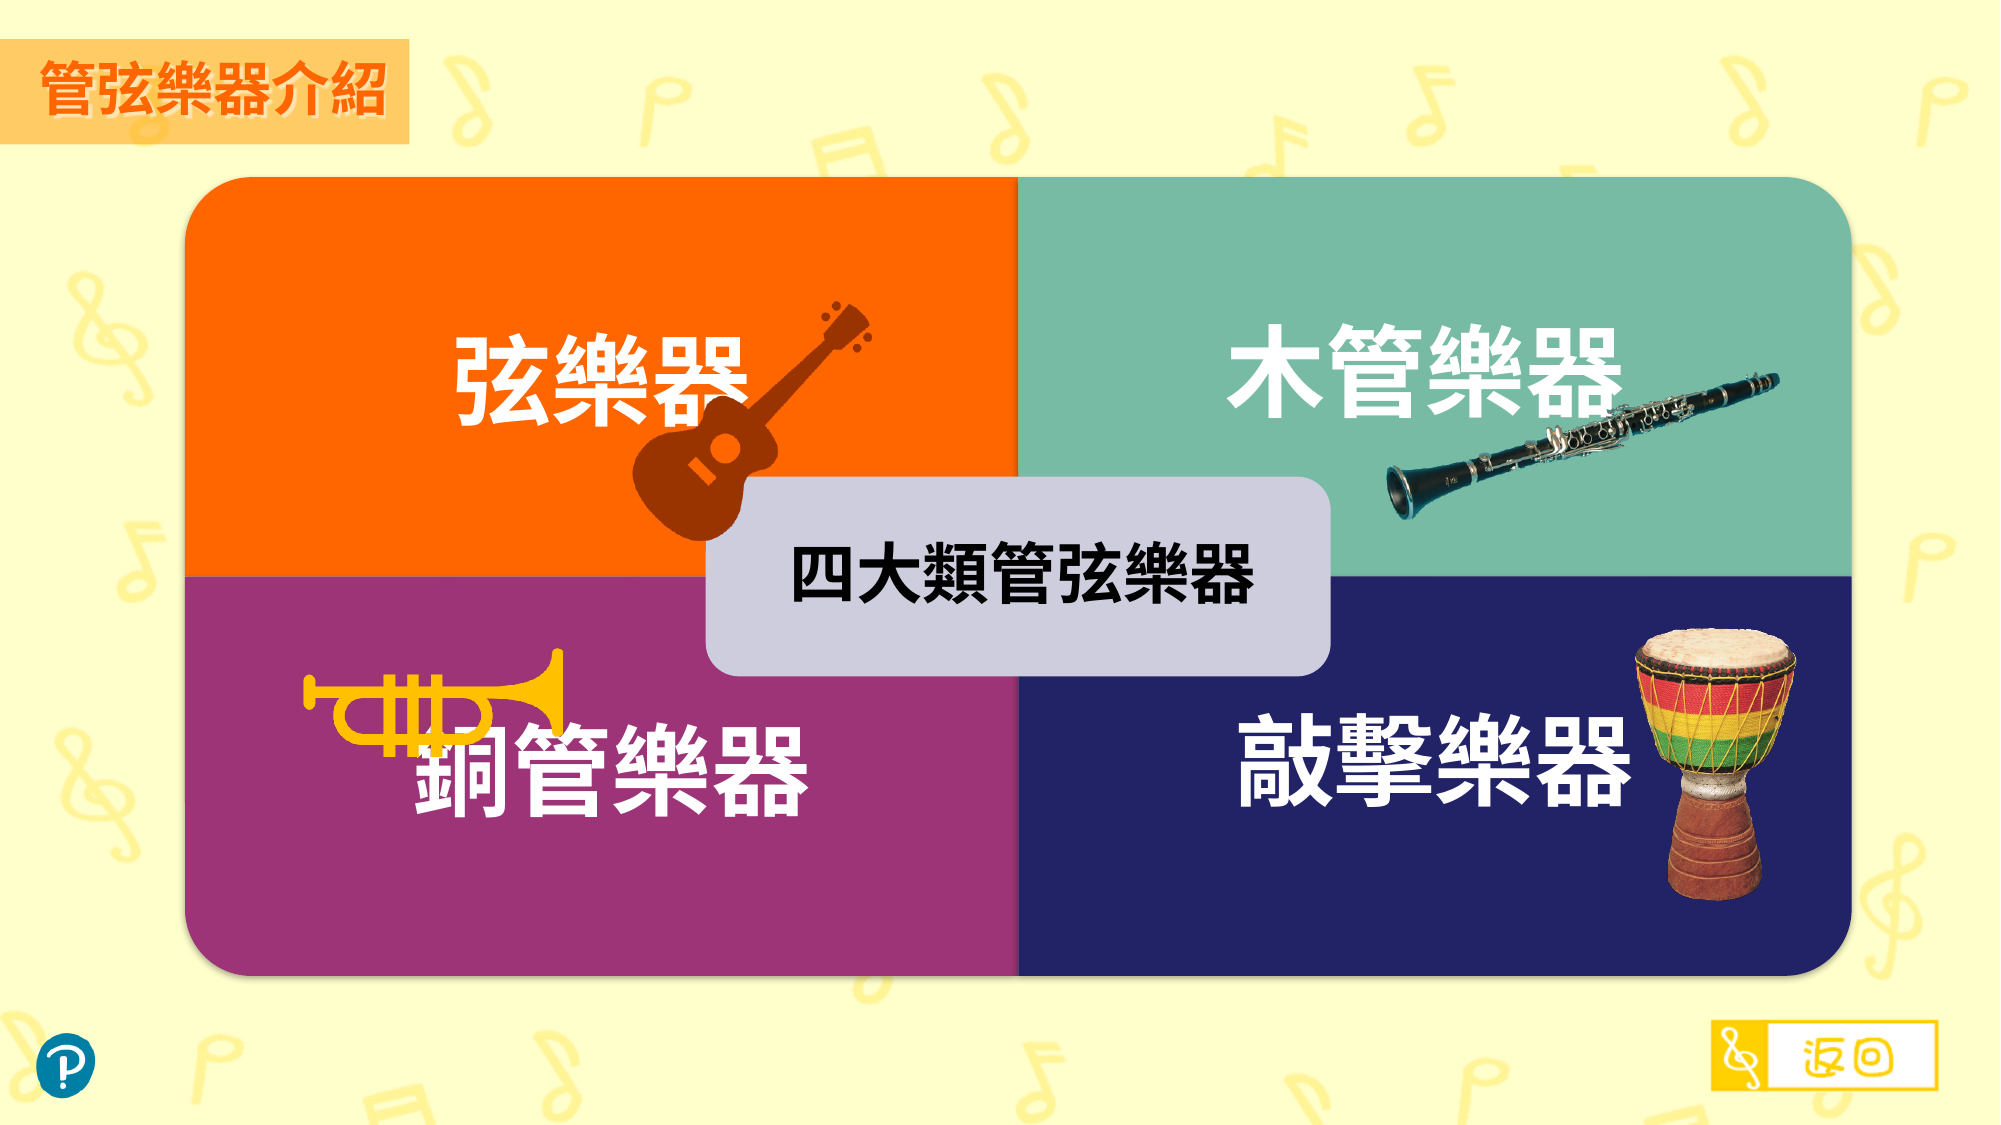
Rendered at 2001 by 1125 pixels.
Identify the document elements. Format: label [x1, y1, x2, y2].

picture [0, 0, 2001, 1125]
text_box [184, 176, 1852, 977]
text_box [0, 38, 410, 145]
